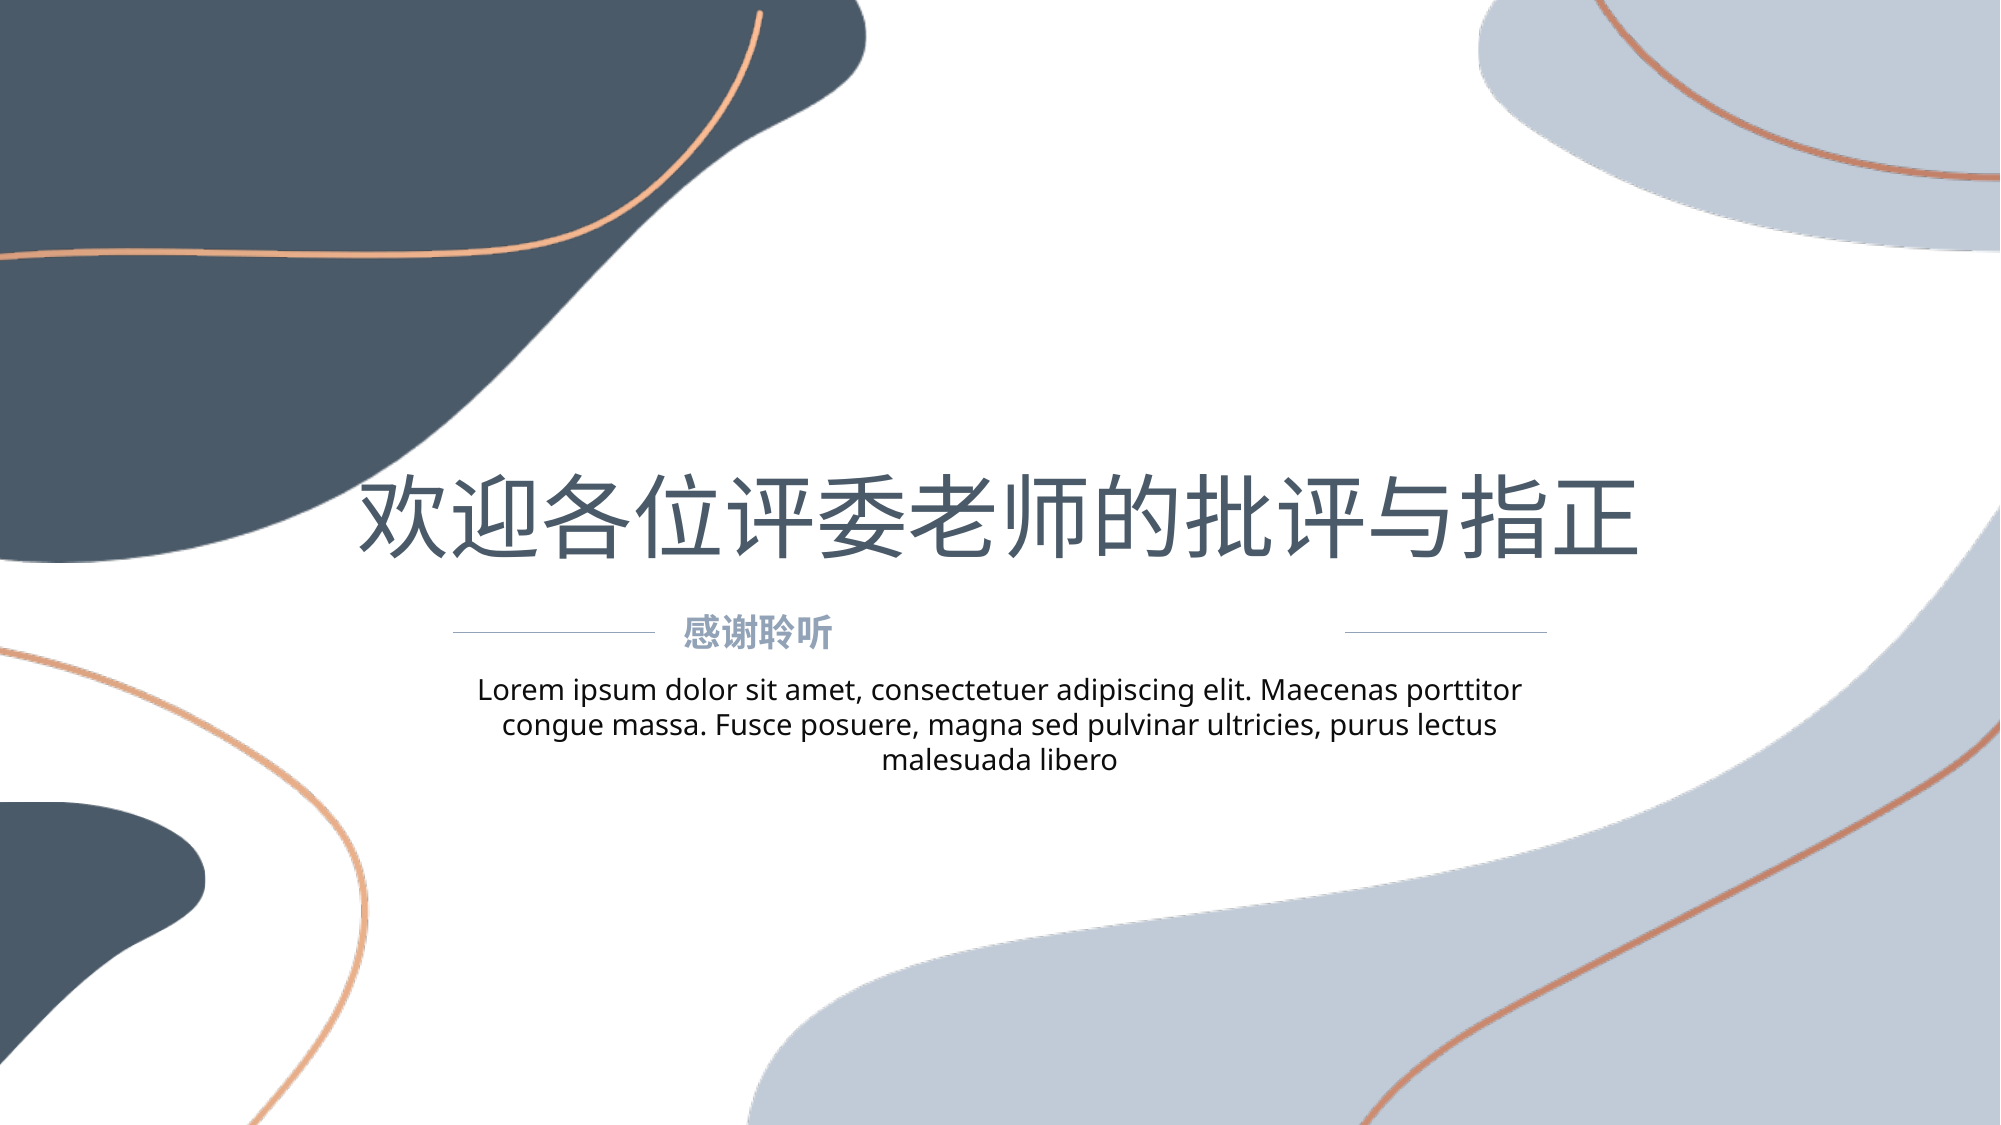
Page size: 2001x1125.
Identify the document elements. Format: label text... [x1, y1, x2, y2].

text_box Lorem ipsum dolor sit amet, consectetuer adipiscing elit. Maecenas porttitor congue massa. Fusce posuere, magna sed pulvinar ultricies, purus lectus malesuada libero [416, 664, 1584, 784]
text_box 感谢聆听 [669, 601, 1331, 662]
text_box 欢迎各位评委老师的批评与指正 [342, 452, 1658, 577]
picture [0, 0, 2000, 1125]
